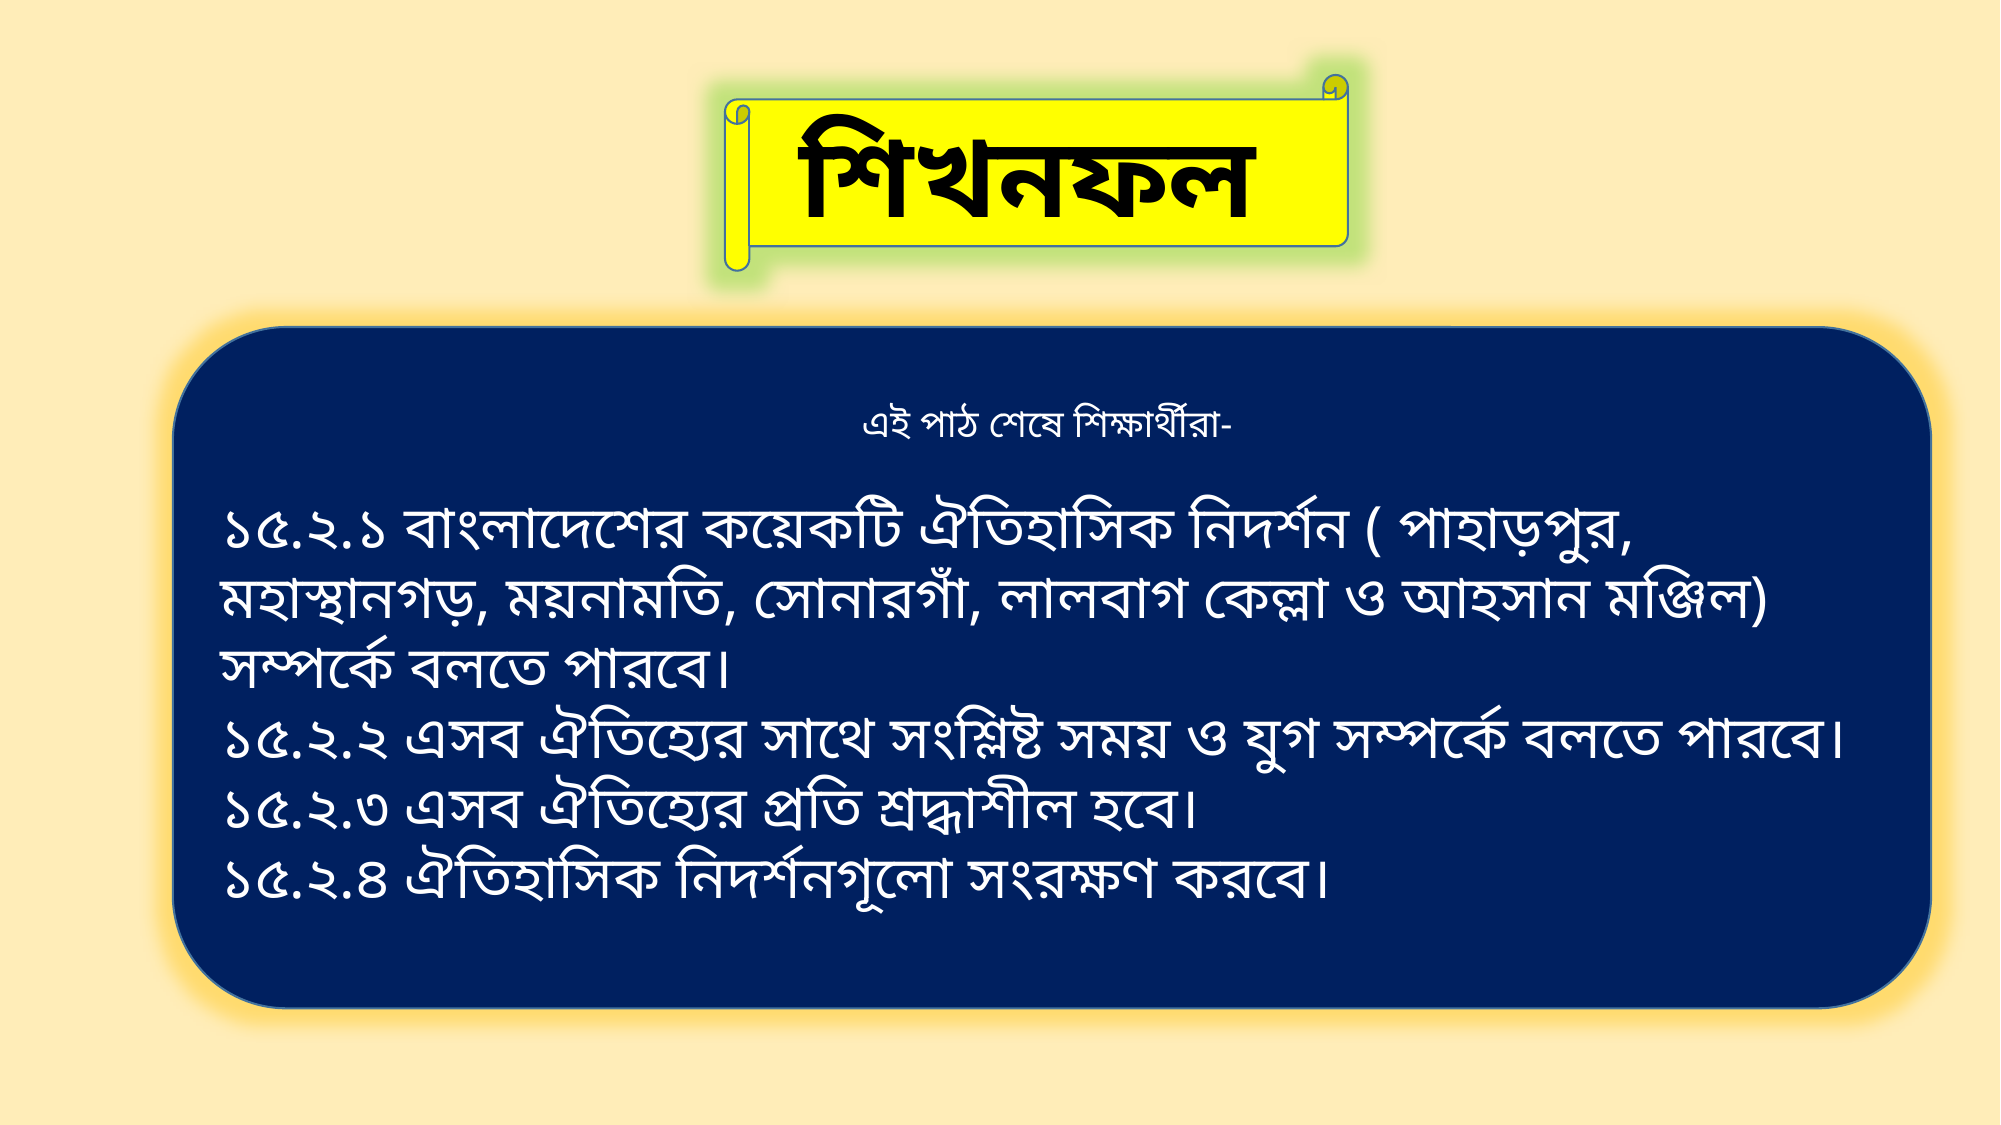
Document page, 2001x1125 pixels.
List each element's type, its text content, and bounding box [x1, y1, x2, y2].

text_box এই পাঠ শেষে শিক্ষার্থীরা- ১৫.২.১ বাংলাদেশের কয়েকটি ঐতিহাসিক নিদর্শন ( পাহাড়পুর, মহাস্থানগড়, ময়নামতি, সোনারগাঁ, লালবাগ কেল্লা ও আহসান মঞ্জিল) সম্পর্কে বলতে পারবে। ১৫.২.২ এসব ঐতিহ্যের সাথে সংশ্লিষ্ট সময় ও যুগ সম্পর্কে বলতে পারবে। ১৫.২.৩ এসব ঐতিহ্যের প্রতি শ্রদ্ধাশীল হবে। ১৫.২.৪ ঐতিহাসিক নিদর্শনগূলো সংরক্ষণ করবে। [171, 325, 1933, 1010]
text_box শিখনফল [723, 73, 1349, 272]
